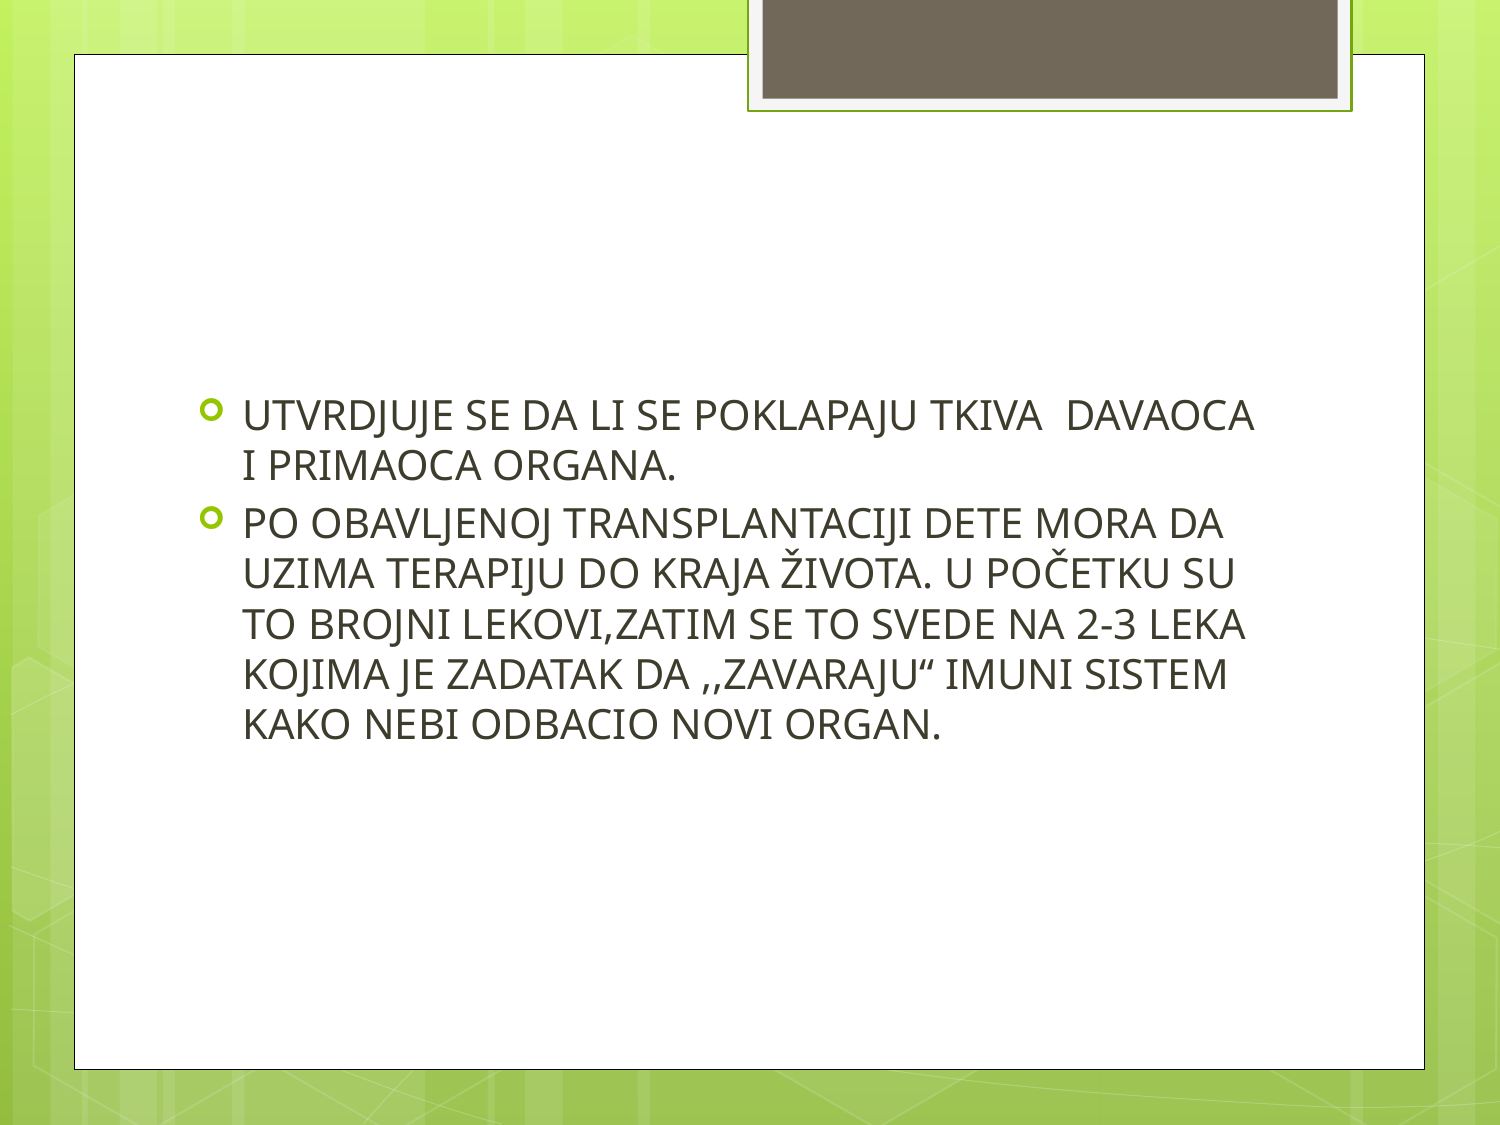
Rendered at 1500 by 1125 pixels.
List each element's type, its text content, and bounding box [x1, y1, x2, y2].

list UTVRDJUJE SE DA LI SE POKLAPAJU TKIVA DAVAOCA I PRIMAOCA ORGANA. PO OBAVLJENOJ TRANSPLANTACIJI DETE MORA DA UZIMA TERAPIJU DO KRAJA ŽIVOTA. U POČETKU SU TO BROJNI LEKOVI,ZATIM SE TO SVEDE NA 2-3 LEKA KOJIMA JE ZADATAK DA ,,ZAVARAJU“ IMUNI SISTEM KAKO NEBI ODBACIO NOVI ORGAN. [171, 381, 1283, 957]
